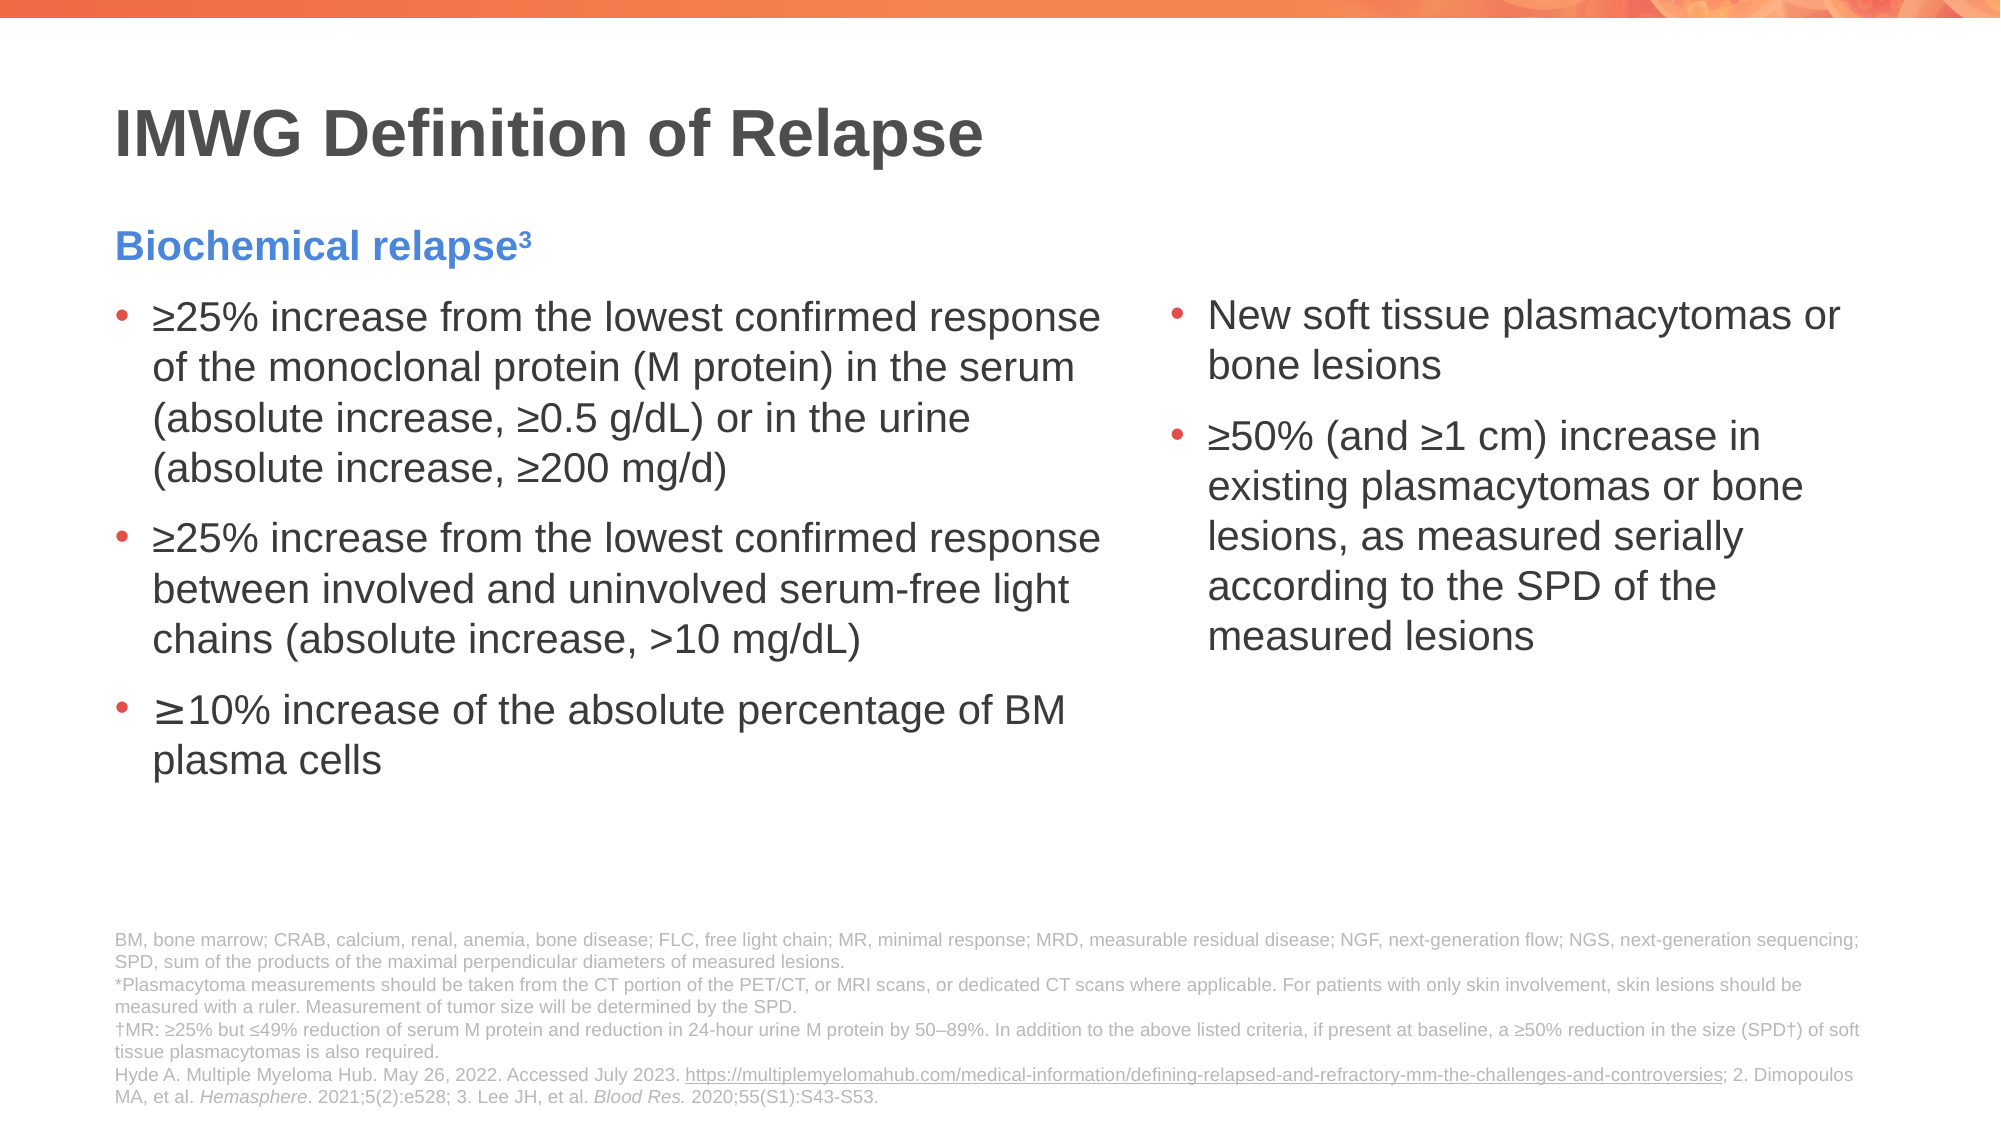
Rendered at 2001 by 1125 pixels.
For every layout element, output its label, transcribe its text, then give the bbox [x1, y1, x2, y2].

list New soft tissue plasmacytomas or bone lesions ≥50% (and ≥1 cm) increase in existing plasmacytomas or bone lesions, as measured serially according to the SPD of the measured lesions [1155, 280, 1900, 980]
title IMWG Definition of Relapse [99, 32, 1863, 228]
list Biochemical relapse3 ≥25% increase from the lowest confirmed response of the monoclonal protein (M protein) in the serum (absolute increase, ≥0.5 g/dL) or in the urine (absolute increase, ≥200 mg/d) ≥25% increase from the lowest confirmed response between involved and uninvolved serum-free light chains (absolute increase, >10 mg/dL) ﻿﻿≥10% increase of the absolute percentage of BM plasma cells [99, 211, 1120, 980]
picture [0, 0, 2000, 18]
footer BM, bone marrow; CRAB, calcium, renal, anemia, bone disease; FLC, free light chain; MR, minimal response; MRD, measurable residual disease; NGF, next-generation flow; NGS, next-generation sequencing; SPD, sum of the products of the maximal perpendicular diameters of measured lesions. *Plasmacytoma measurements should be taken from the CT portion of the PET/CT, or MRI scans, or dedicated CT scans where applicable. For patients with only skin involvement, skin lesions should be measured with a ruler. Measurement of tumor size will be determined by the SPD. †MR: ≥25% but ≤49% reduction of serum M protein and reduction in 24-hour urine M protein by 50–89%. In addition to the above listed criteria, if present at baseline, a ≥50% reduction in the size (SPD†) of soft tissue plasmacytomas is also required. Hyde A. Multiple Myeloma Hub. May 26, 2022. Accessed July 2023. https://multiplemyelomahub.com/medical-information/defining-relapsed-and-refractory-mm-the-challenges-and-controversies; 2. Dimopoulos MA, et al. Hemasphere. 2021;5(2):e528; 3. Lee JH, et al. Blood Res. 2020;55(S1):S43-S53. [99, 1042, 1900, 1116]
